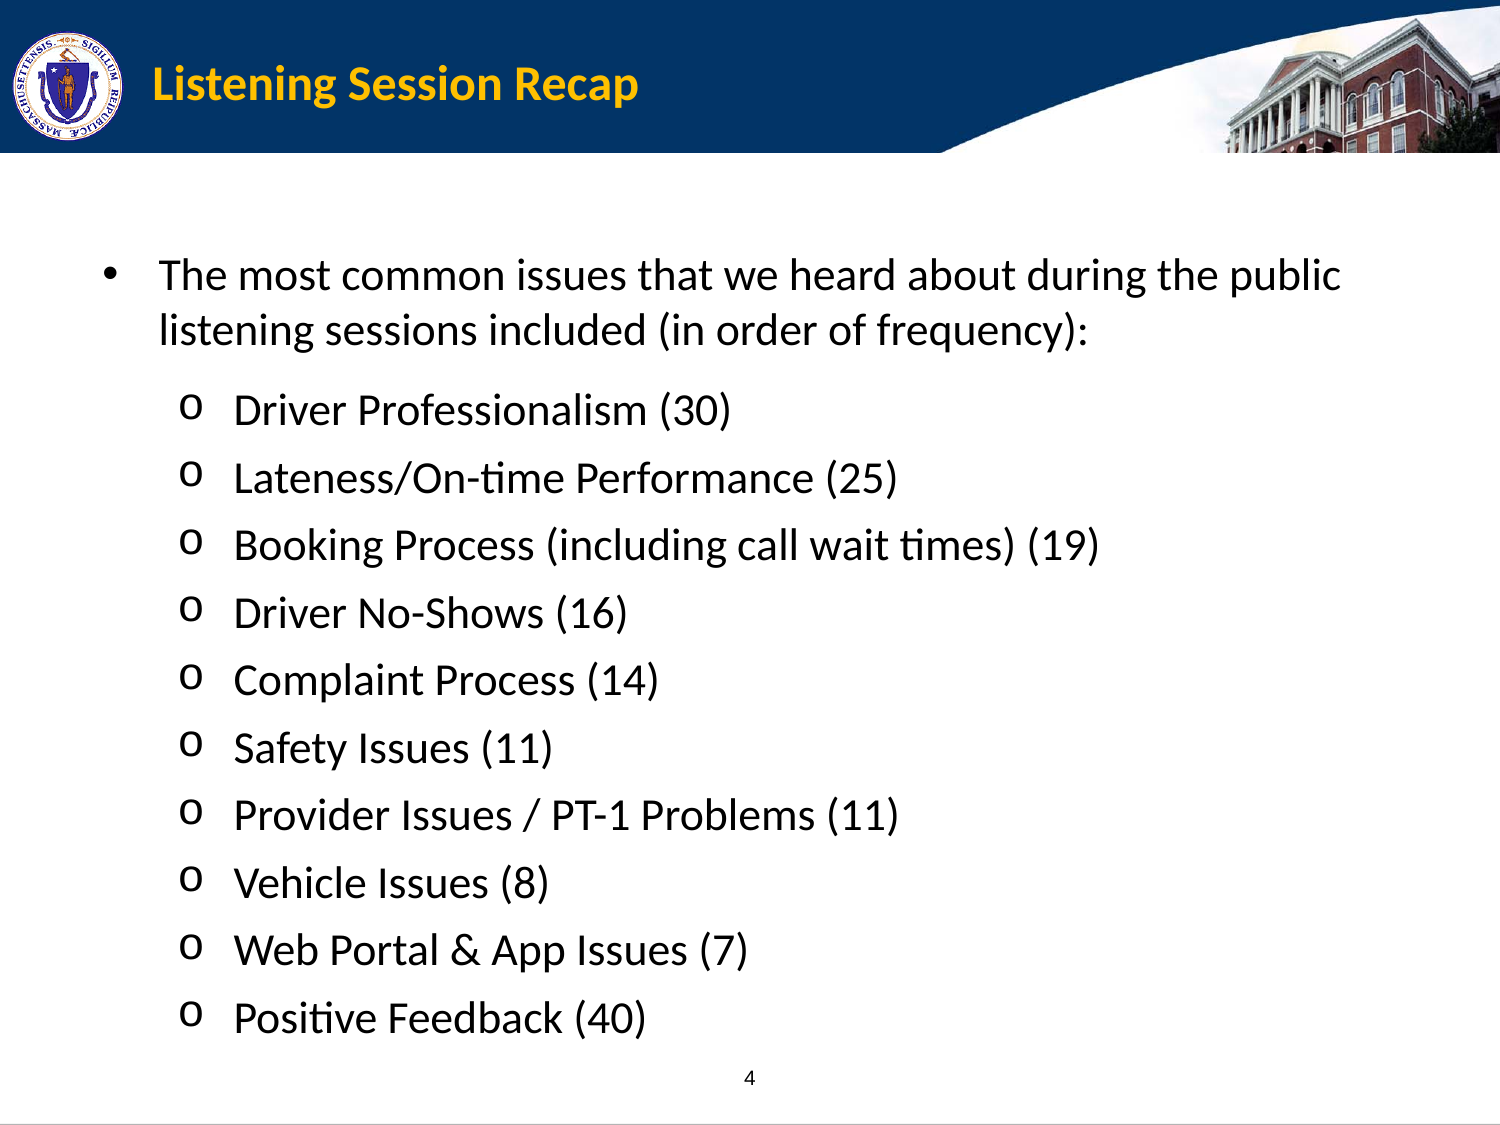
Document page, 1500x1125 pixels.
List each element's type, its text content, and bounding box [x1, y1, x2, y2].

picture [0, 0, 1500, 153]
title Listening Session Recap [137, 17, 963, 144]
text_box The most common issues that we heard about during the public listening sessions included (in order of frequency): Driver Professionalism (30) Lateness/On-time Performance (25) Booking Process (including call wait times) (19) Driver No-Shows (16) Complaint Process (14) Safety Issues (11) Provider Issues / PT-1 Problems (11) Vehicle Issues (8) Web Portal & App Issues (7) Positive Feedback (40) [87, 237, 1407, 1118]
